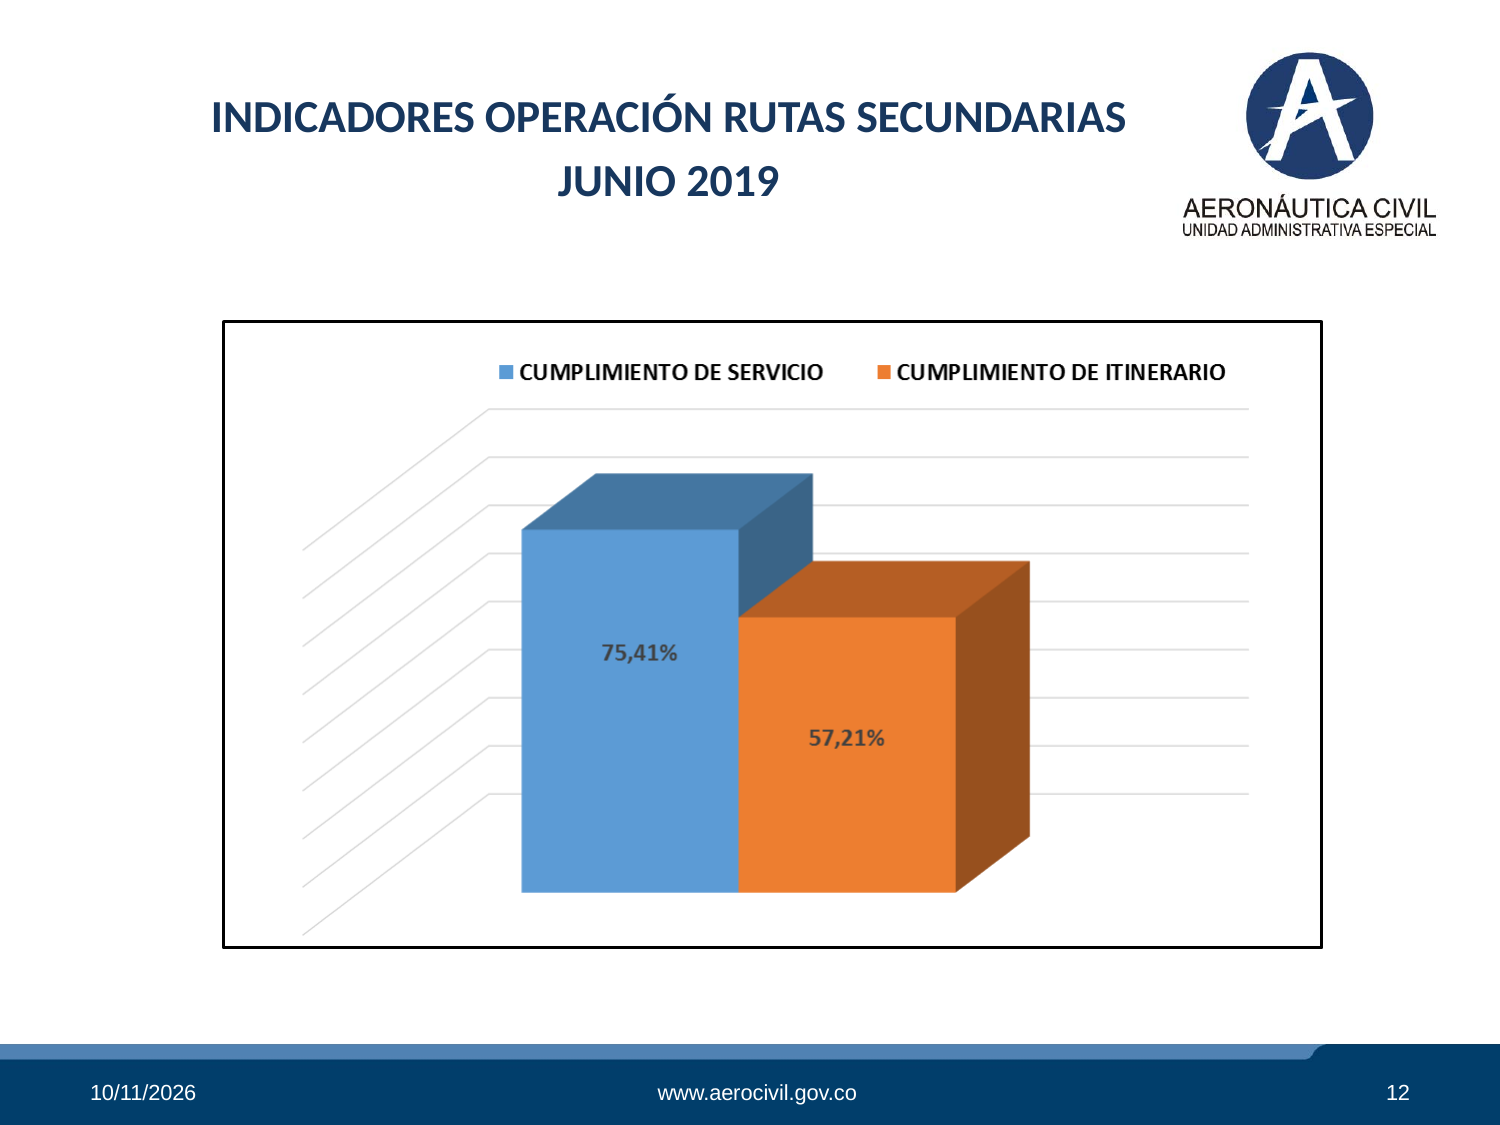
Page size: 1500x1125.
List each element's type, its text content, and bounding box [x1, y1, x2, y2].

text_box INDICADORES OPERACIÓN RUTAS SECUNDARIAS JUNIO 2019 [42, 79, 1295, 198]
picture [0, 0, 1500, 1125]
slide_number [75, 1070, 242, 1112]
slide_number 12 [1269, 1070, 1425, 1112]
footer www.aerocivil.gov.co [293, 1070, 1222, 1112]
